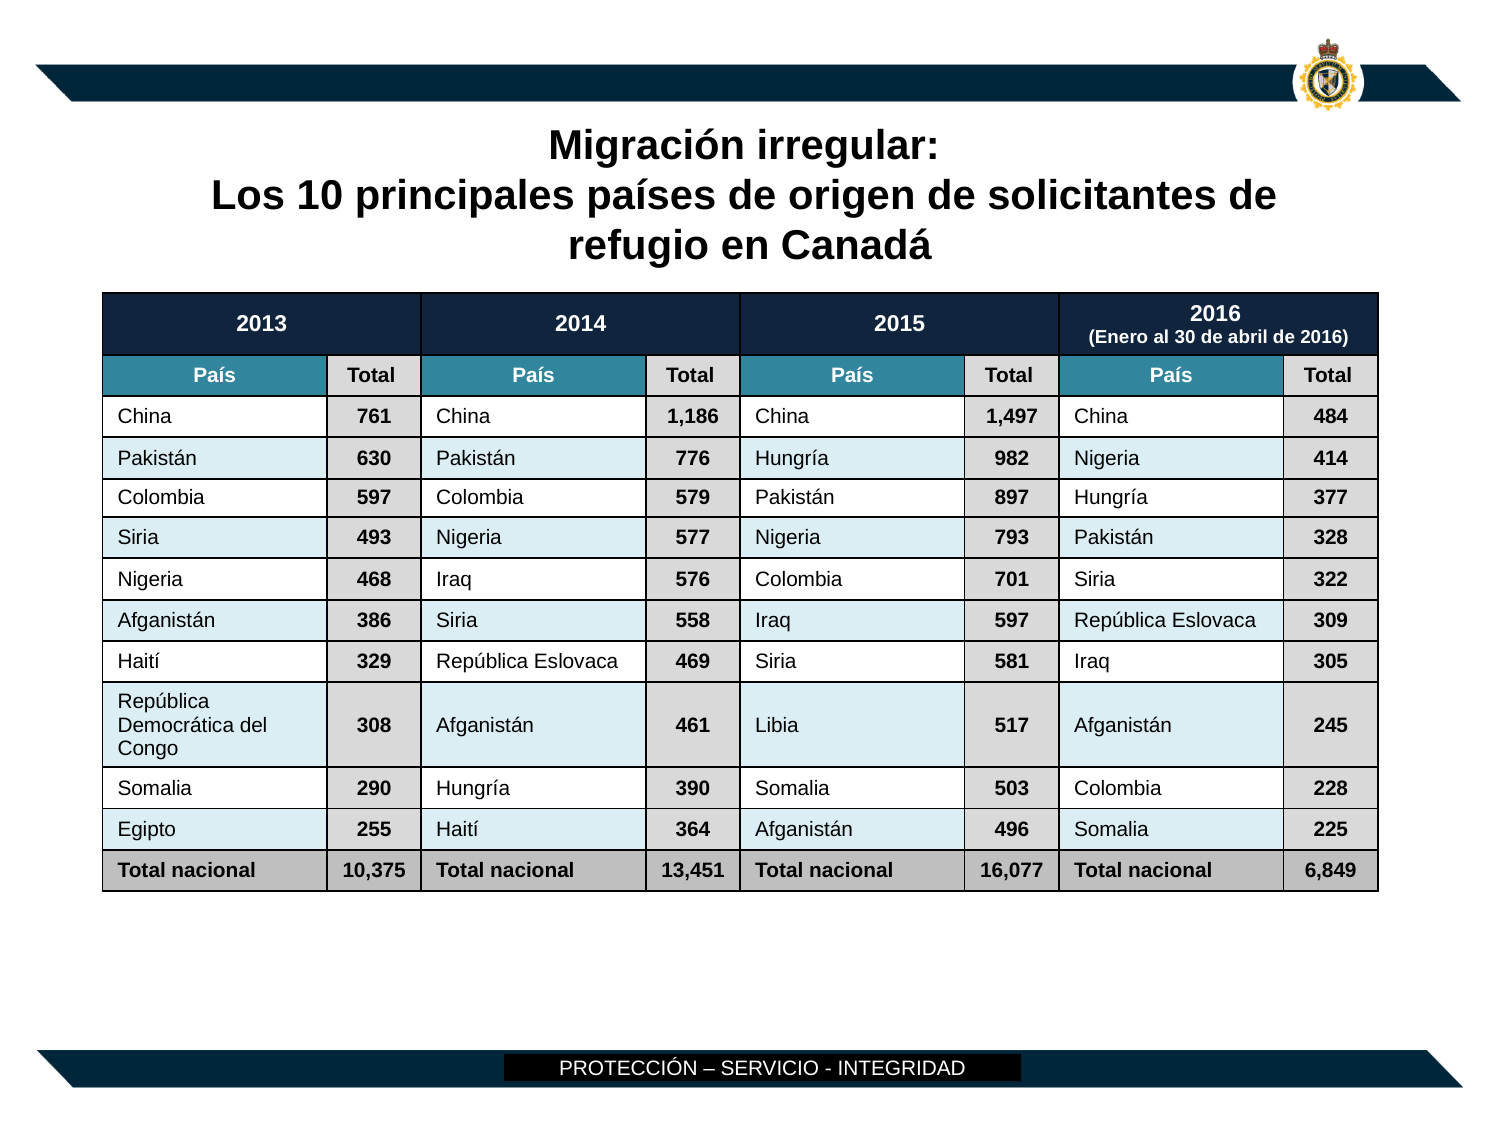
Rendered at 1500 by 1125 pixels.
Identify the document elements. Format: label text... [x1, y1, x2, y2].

table_cell 579 [647, 480, 739, 516]
table_cell Nigeria [741, 518, 964, 557]
table_cell China [741, 397, 964, 436]
table_cell Siria [103, 518, 326, 557]
table_cell Colombia [741, 559, 964, 599]
table_header 2013 [103, 294, 420, 354]
table_cell 329 [328, 642, 420, 681]
table_cell 290 [328, 768, 420, 808]
table_cell 577 [647, 518, 739, 557]
table_cell 982 [965, 438, 1058, 478]
table_cell Iraq [1060, 642, 1283, 681]
table_cell Libia [741, 683, 964, 766]
table_cell 6,849 [1284, 851, 1377, 890]
table_cell 493 [328, 518, 420, 557]
table_cell China [1060, 397, 1283, 436]
table_cell 386 [328, 601, 420, 640]
table_cell Siria [1060, 559, 1283, 599]
table_cell Egipto [103, 809, 326, 849]
table_cell Somalia [1060, 809, 1283, 849]
text_box PROTECCIÓN – SERVICIO - INTEGRIDAD [504, 1053, 1021, 1082]
table_cell Colombia [103, 480, 326, 516]
table_cell 468 [328, 559, 420, 599]
table_cell 701 [965, 559, 1058, 599]
table_cell 364 [647, 809, 739, 849]
table_cell 793 [965, 518, 1058, 557]
table_cell Iraq [422, 559, 645, 599]
table_cell 390 [647, 768, 739, 808]
table_cell 469 [647, 642, 739, 681]
table_cell Siria [741, 642, 964, 681]
table_cell 517 [965, 683, 1058, 766]
table_cell 1,497 [965, 397, 1058, 436]
table_cell 309 [1284, 601, 1377, 640]
table_cell Pakistán [422, 438, 645, 478]
table_cell 16,077 [965, 851, 1058, 890]
table_cell Total nacional [422, 851, 645, 890]
table_cell Total [328, 356, 420, 395]
table_cell País [1060, 356, 1283, 395]
table_cell 328 [1284, 518, 1377, 557]
table_cell Nigeria [1060, 438, 1283, 478]
table_cell Total nacional [741, 851, 964, 890]
table_cell 13,451 [647, 851, 739, 890]
table_cell Haití [422, 809, 645, 849]
table_cell Total nacional [1060, 851, 1283, 890]
table_cell 597 [328, 480, 420, 516]
table_cell Somalia [103, 768, 326, 808]
table_header 2014 [422, 294, 739, 354]
table_cell Hungría [422, 768, 645, 808]
table_cell 308 [328, 683, 420, 766]
table_cell República Eslovaca [1060, 601, 1283, 640]
table_cell Somalia [741, 768, 964, 808]
table_cell República Democrática del Congo [103, 683, 326, 766]
table_cell 484 [1284, 397, 1377, 436]
table_cell China [422, 397, 645, 436]
table_cell Pakistán [103, 438, 326, 478]
table_cell 576 [647, 559, 739, 599]
table_cell Afganistán [422, 683, 645, 766]
table_cell 225 [1284, 809, 1377, 849]
table_cell 228 [1284, 768, 1377, 808]
table_cell Total [647, 356, 739, 395]
table_cell 630 [328, 438, 420, 478]
table_cell Iraq [741, 601, 964, 640]
table_cell Afganistán [103, 601, 326, 640]
table_cell 461 [647, 683, 739, 766]
table_cell 761 [328, 397, 420, 436]
table_cell País [103, 356, 326, 395]
table_cell Nigeria [422, 518, 645, 557]
table_cell Haití [103, 642, 326, 681]
table_cell Pakistán [1060, 518, 1283, 557]
table_cell Hungría [1060, 480, 1283, 516]
table_cell Hungría [741, 438, 964, 478]
title Migración irregular: Los 10 principales países de origen de solicitantes de refugio en Canadá [75, 110, 1425, 222]
table_cell República Eslovaca [422, 642, 645, 681]
table_cell Total [1284, 356, 1377, 395]
table_cell Total [965, 356, 1058, 395]
picture [35, 38, 1461, 114]
table_cell 597 [965, 601, 1058, 640]
table_cell Total nacional [103, 851, 326, 890]
picture [37, 1049, 1463, 1088]
table_cell 897 [965, 480, 1058, 516]
table_cell 322 [1284, 559, 1377, 599]
table_cell País [422, 356, 645, 395]
table_cell 558 [647, 601, 739, 640]
table_cell Colombia [422, 480, 645, 516]
table_cell Afganistán [1060, 683, 1283, 766]
table_cell 503 [965, 768, 1058, 808]
table_cell 581 [965, 642, 1058, 681]
table_cell País [741, 356, 964, 395]
table_cell 305 [1284, 642, 1377, 681]
table_cell China [103, 397, 326, 436]
table_cell Nigeria [103, 559, 326, 599]
table_cell 776 [647, 438, 739, 478]
table_cell 414 [1284, 438, 1377, 478]
table_cell 10,375 [328, 851, 420, 890]
table_header 2015 [741, 294, 1058, 354]
table_cell Colombia [1060, 768, 1283, 808]
table_cell Siria [422, 601, 645, 640]
table_cell Pakistán [741, 480, 964, 516]
table_header 2016 (Enero al 30 de abril de 2016) [1060, 294, 1377, 354]
table_cell 377 [1284, 480, 1377, 516]
table_cell 255 [328, 809, 420, 849]
table_cell 496 [965, 809, 1058, 849]
table_cell Afganistán [741, 809, 964, 849]
table_cell 1,186 [647, 397, 739, 436]
table_cell 245 [1284, 683, 1377, 766]
